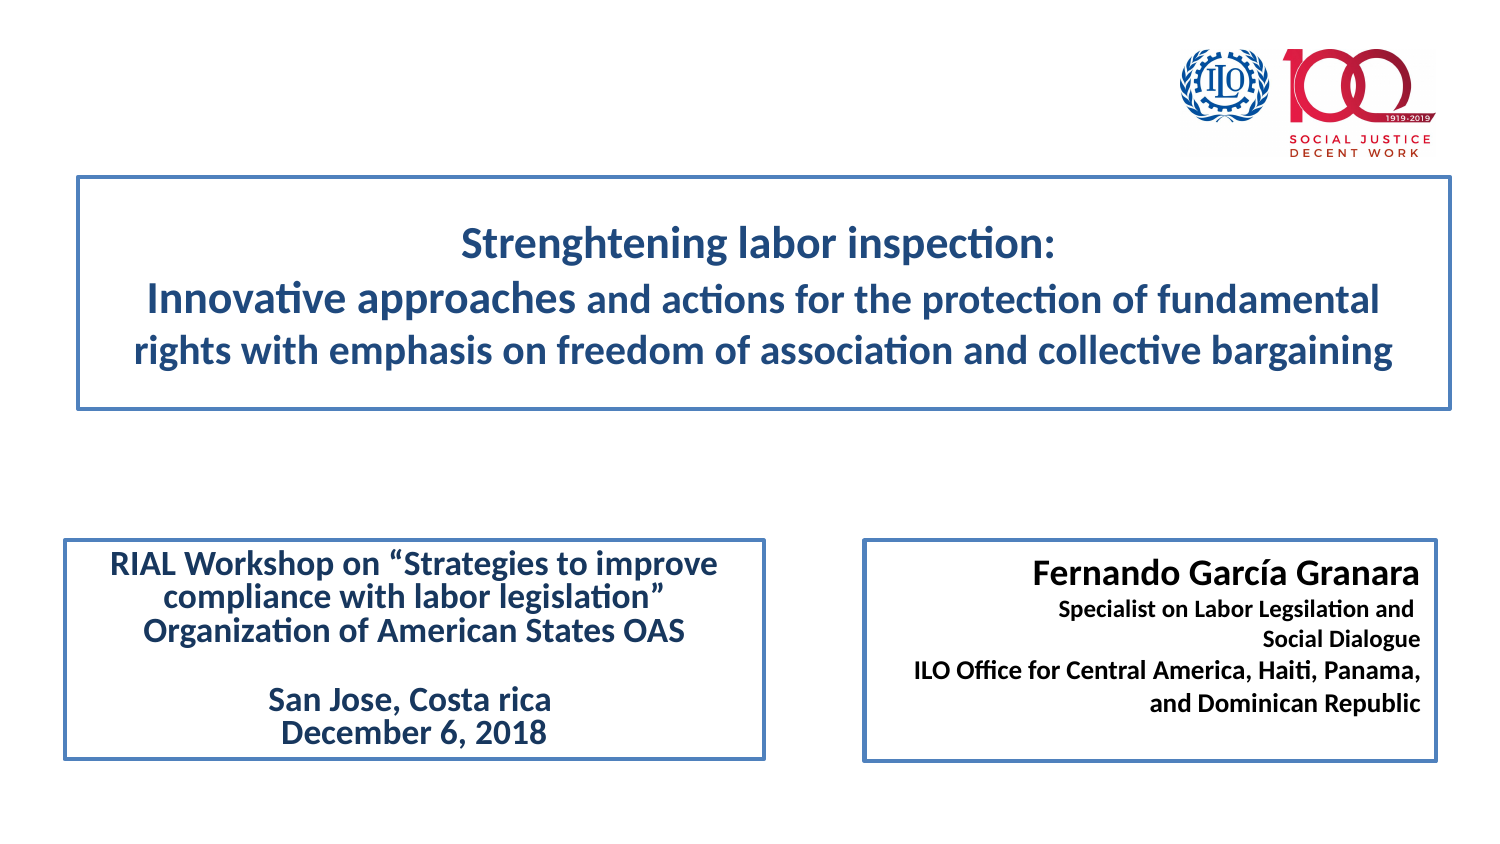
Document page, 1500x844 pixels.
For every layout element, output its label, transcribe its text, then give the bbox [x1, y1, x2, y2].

text_box Fernando García Granara Specialist on Labor Legsilation and Social Dialogue ILO Office for Central America, Haiti, Panama, and Dominican Republic [862, 538, 1438, 763]
picture [1179, 49, 1437, 158]
text_box RIAL Workshop on “Strategies to improve compliance with labor legislation” Organization of American States OAS San Jose, Costa rica December 6, 2018 [63, 538, 766, 761]
title Strenghtening labor inspection: Innovative approaches and actions for the protection of fundamental rights with emphasis on freedom of association and collective bargaining [76, 175, 1452, 411]
